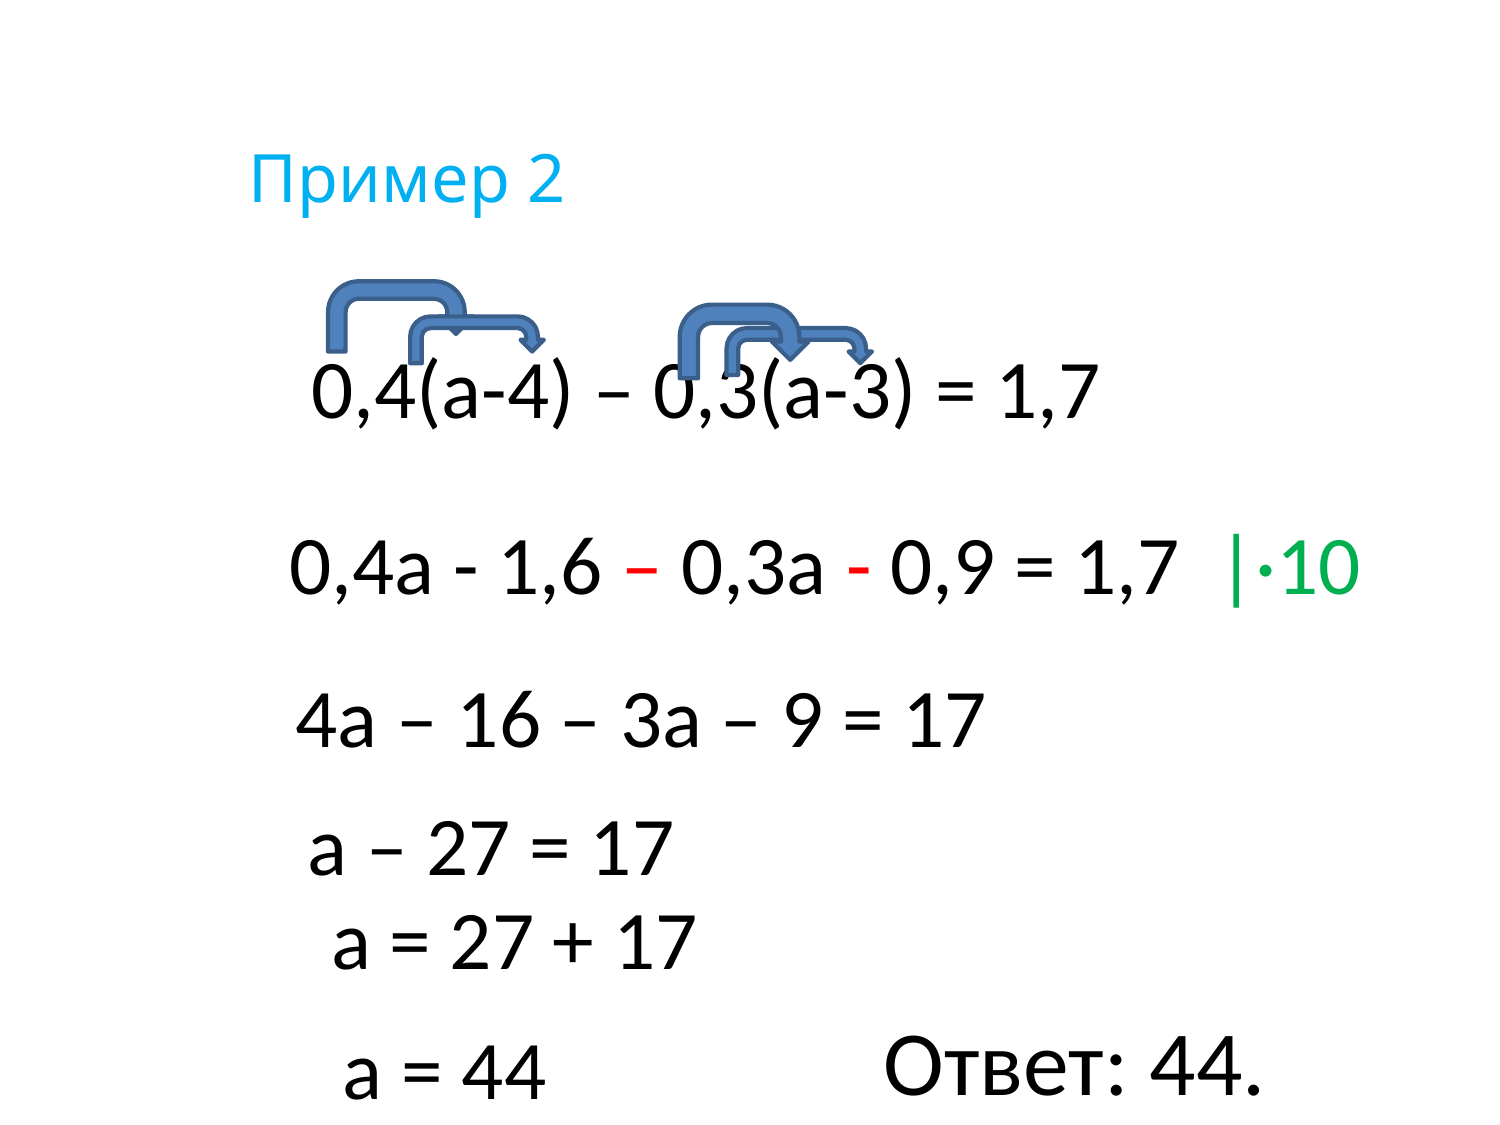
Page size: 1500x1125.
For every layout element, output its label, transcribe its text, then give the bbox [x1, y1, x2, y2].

text_box 4a – 16 – 3a – 9 = 17 [281, 656, 1360, 771]
text_box a – 27 = 17 [292, 785, 1289, 900]
text_box a = 44 [328, 1008, 739, 1124]
text_box [325, 279, 467, 354]
text_box Пример 2 [234, 128, 581, 224]
text_box [408, 314, 546, 366]
text_box 0,4a - 1,6 – 0,3a - 0,9 = 1,7 |·10 [274, 503, 1376, 619]
text_box [677, 302, 811, 381]
text_box a = 27 + 17 [316, 878, 717, 994]
text_box [800, 325, 874, 366]
text_box 0,4(a-4) – 0,3(a-3) = 1,7 [296, 328, 1117, 443]
text_box [724, 326, 778, 378]
text_box Ответ: 44. [868, 996, 1282, 1121]
